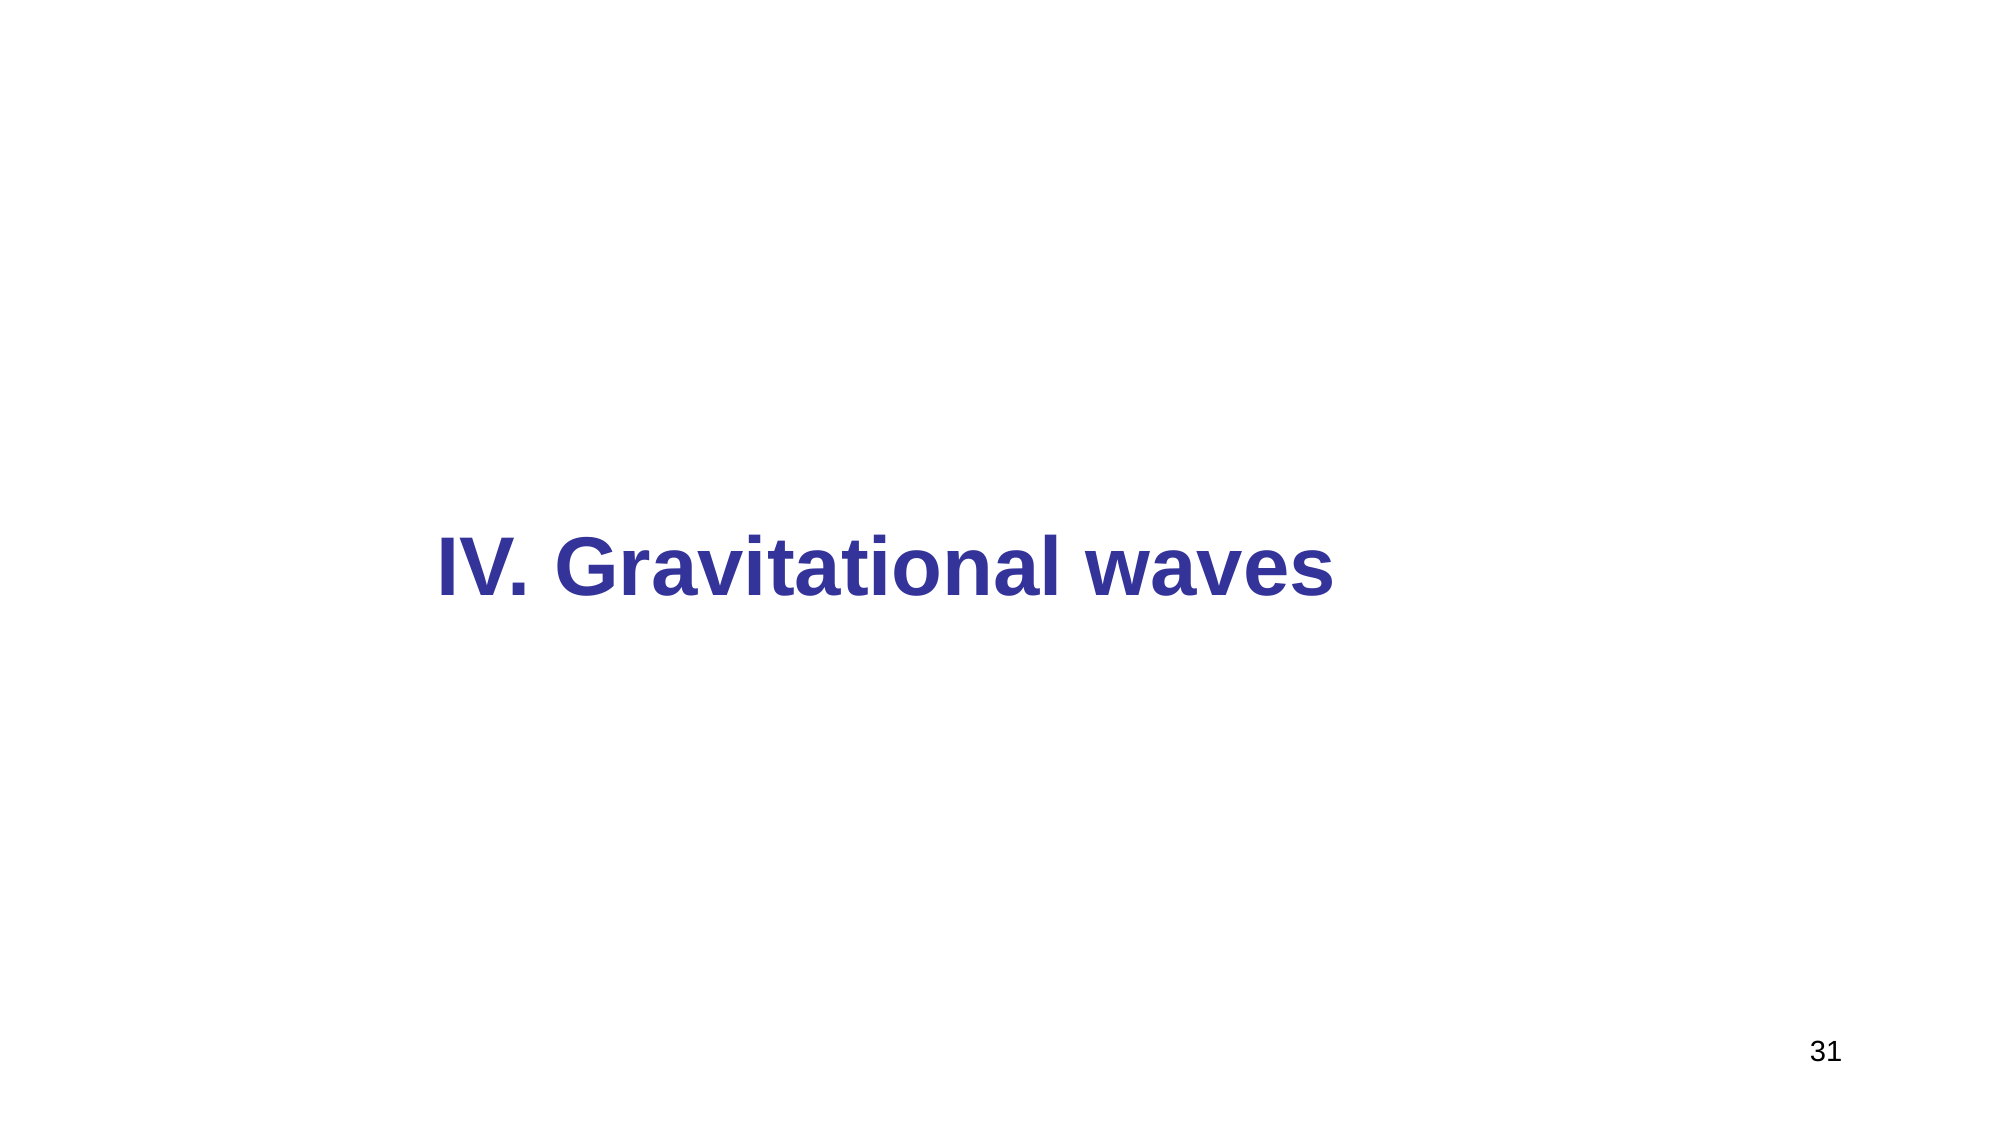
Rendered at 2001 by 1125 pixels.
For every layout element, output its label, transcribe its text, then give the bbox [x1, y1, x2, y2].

slide_number 31 [1798, 1024, 1851, 1076]
text_box IV. Gravitational waves [429, 505, 1571, 620]
